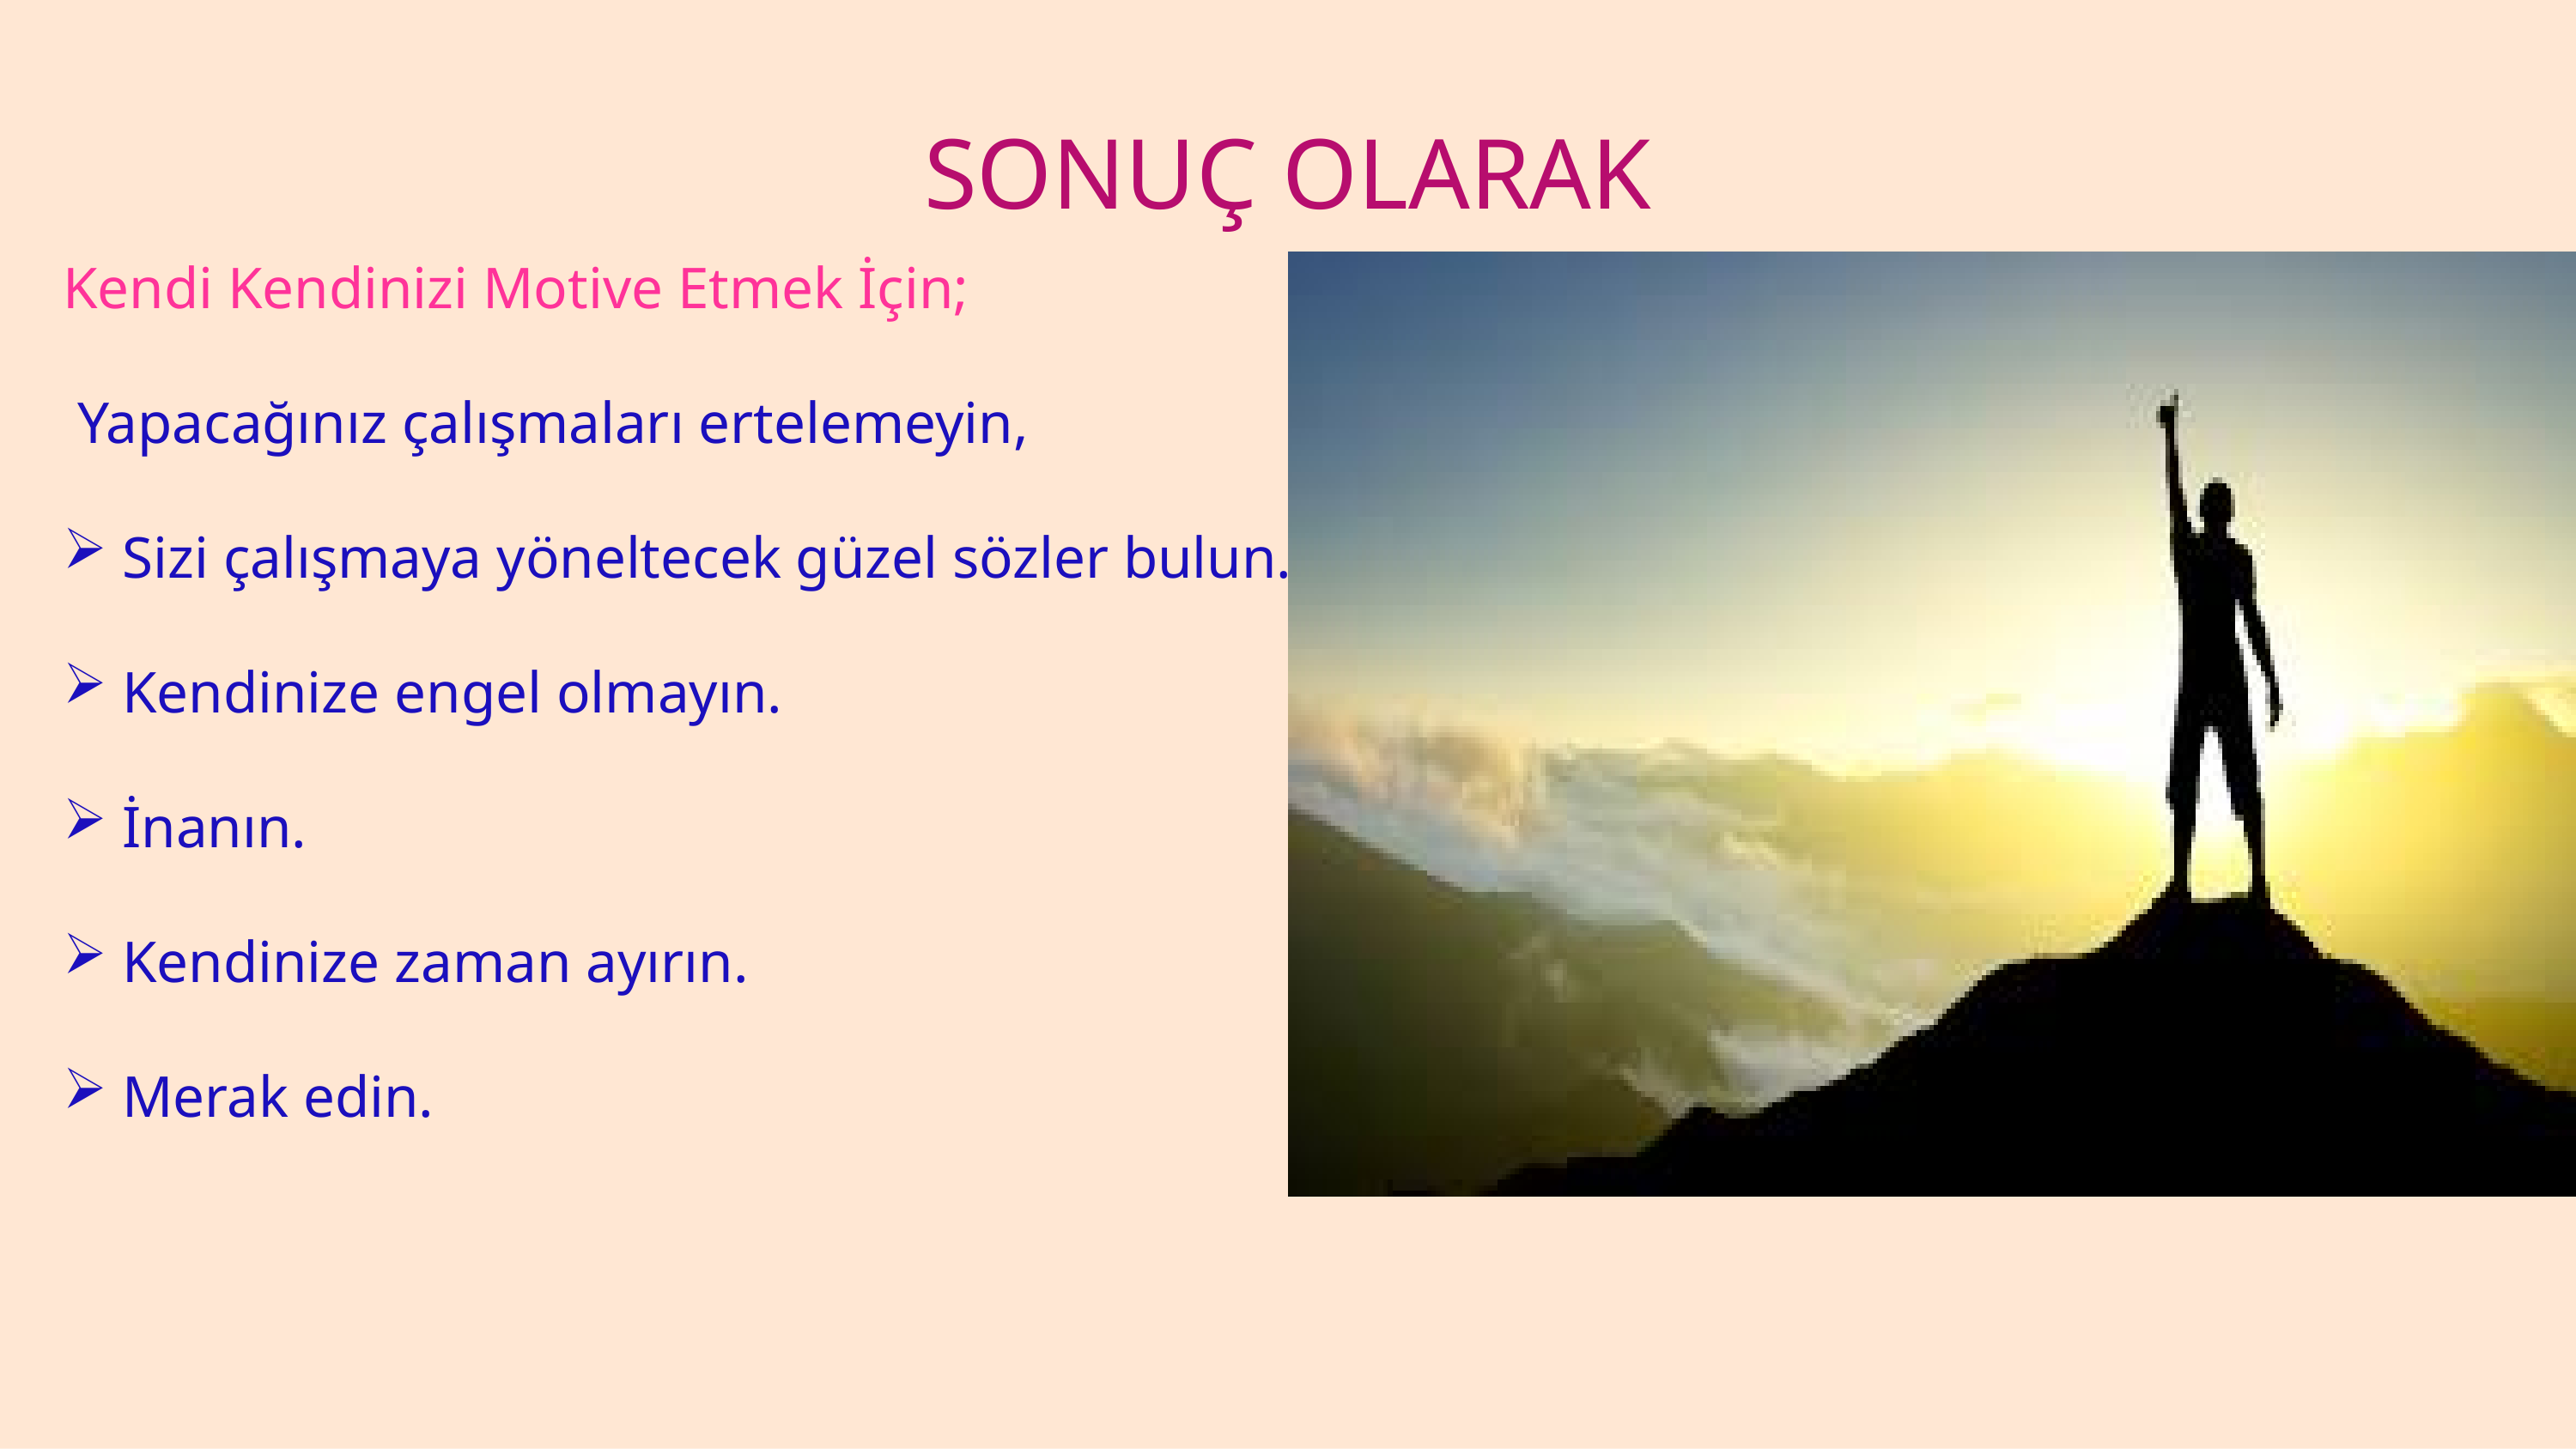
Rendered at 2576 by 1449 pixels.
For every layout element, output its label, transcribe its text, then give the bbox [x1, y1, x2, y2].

picture [1287, 252, 2576, 1197]
list Kendi Kendinizi Motive Etmek İçin; Yapacağınız çalışmaları ertelemeyin, Sizi çalışmaya yöneltecek güzel sözler bulun. Kendinize engel olmayın. İnanın. Kendinize zaman ayırın. Merak edin. [63, 252, 1287, 1197]
title SONUÇ OLARAK [89, 112, 2487, 252]
